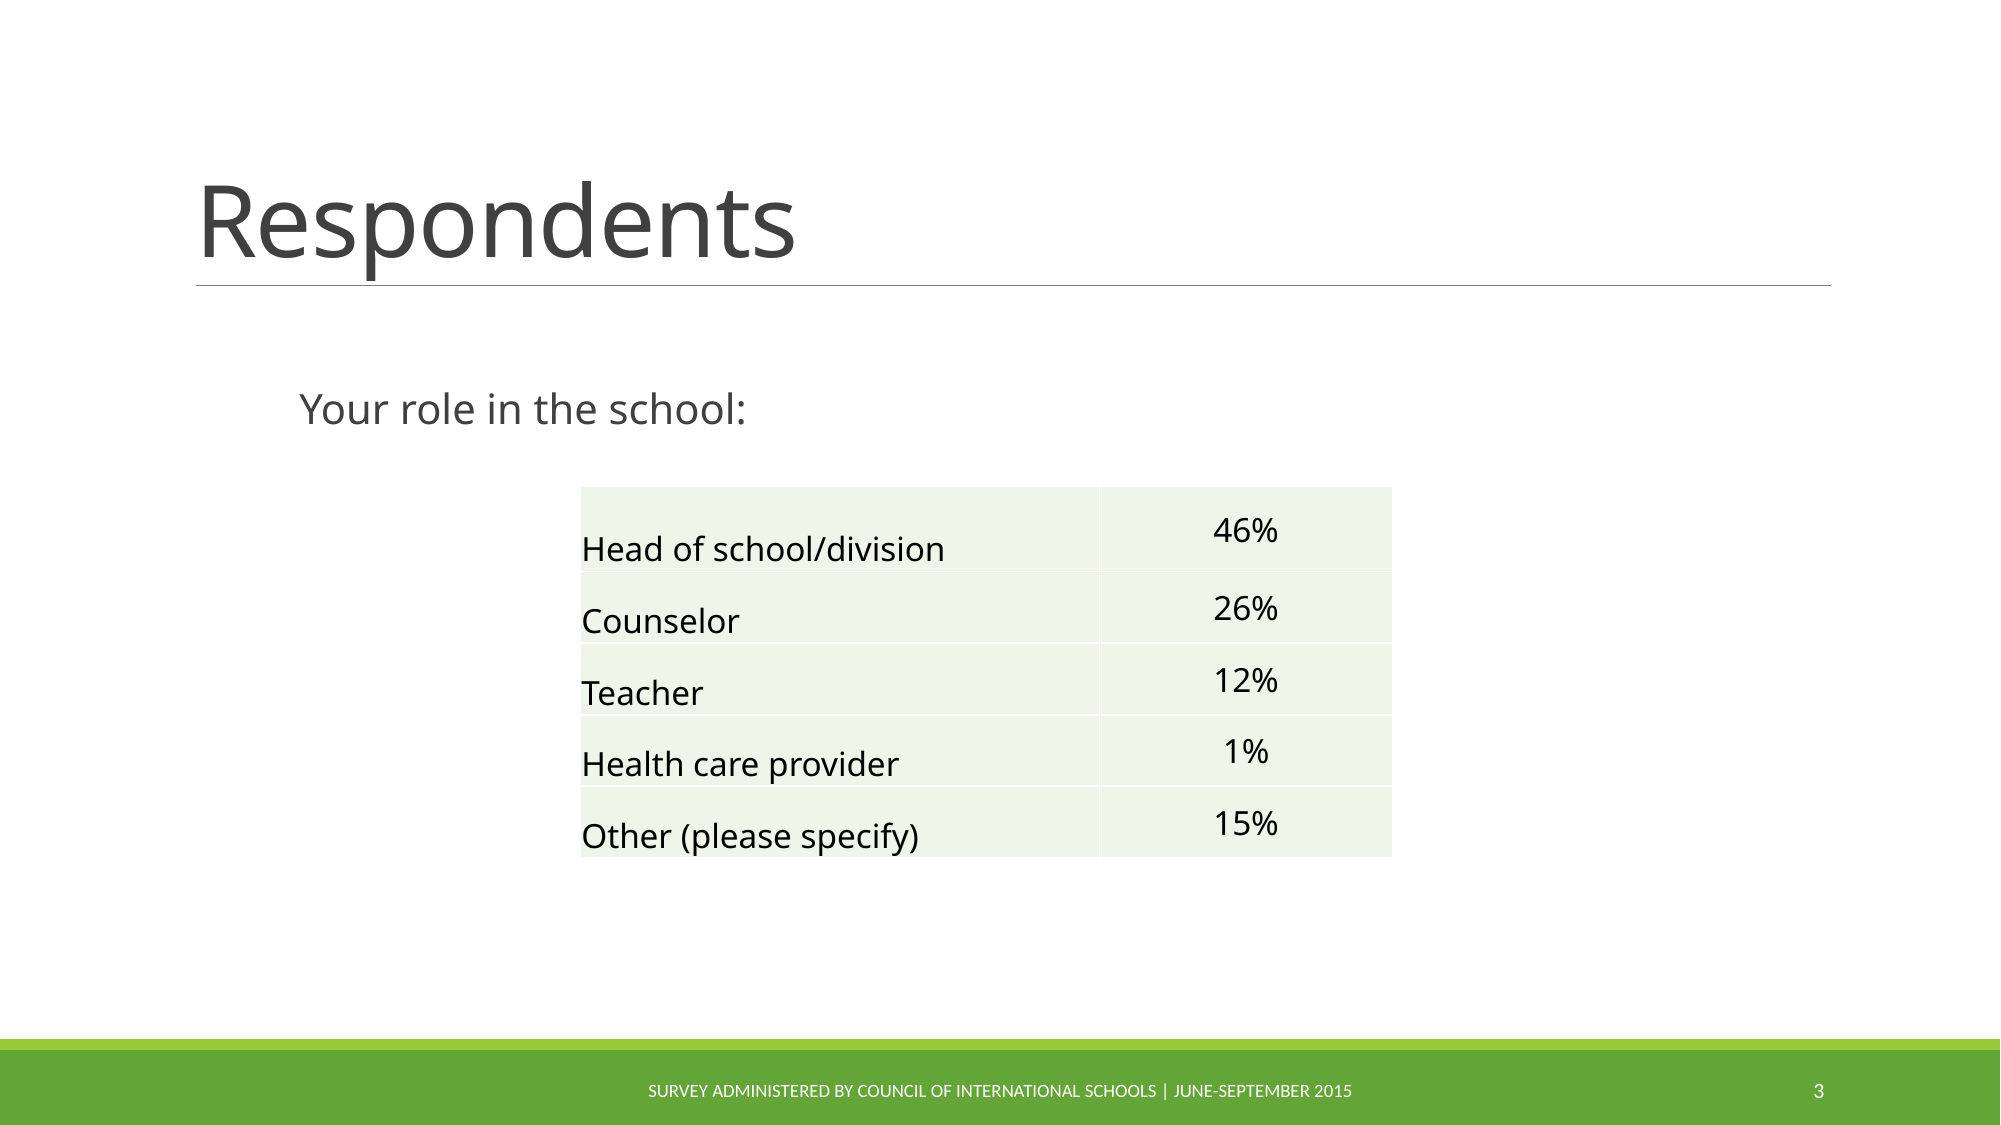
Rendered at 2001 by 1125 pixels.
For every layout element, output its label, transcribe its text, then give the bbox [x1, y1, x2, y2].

title Respondents [180, 47, 1830, 285]
text_box Your role in the school: [284, 376, 1689, 945]
slide_number 3 [1624, 1059, 1840, 1120]
footer Survey administered by Council of International Schools | June-September 2015 [604, 1059, 1396, 1120]
